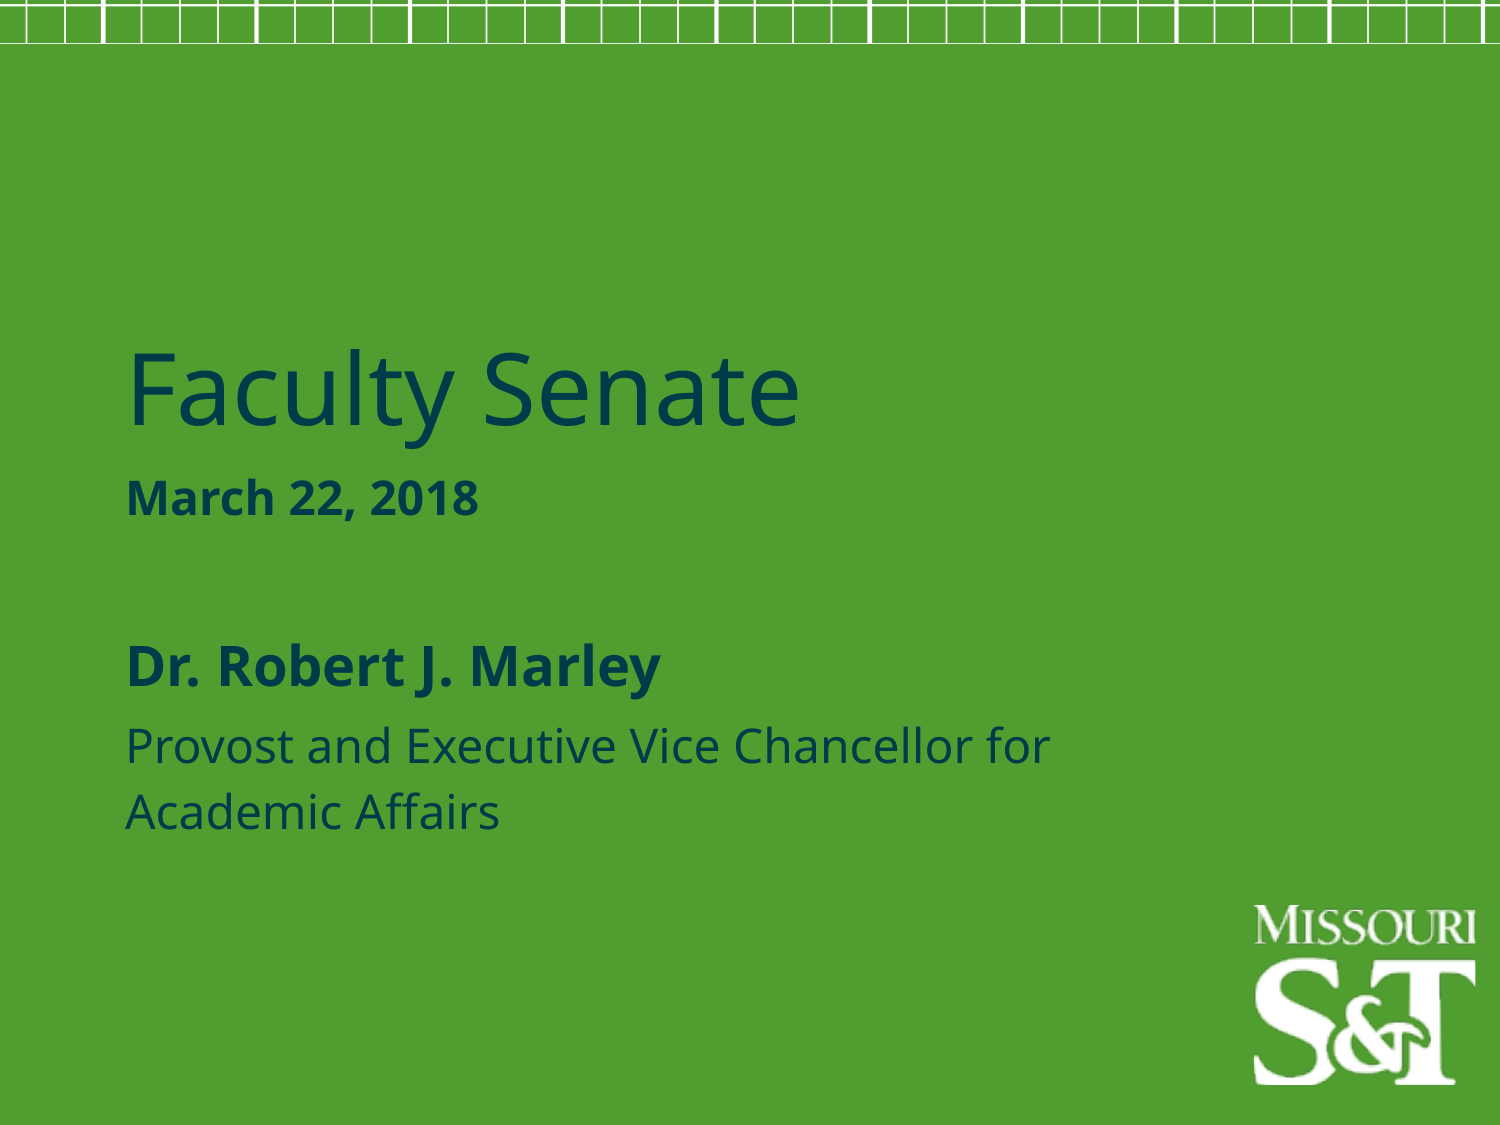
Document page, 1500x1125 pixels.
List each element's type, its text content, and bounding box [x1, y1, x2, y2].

picture [0, 0, 1500, 44]
list Faculty Senate March 22, 2018 Dr. Robert J. Marley Provost and Executive Vice Chancellor for Academic Affairs [110, 310, 1254, 856]
